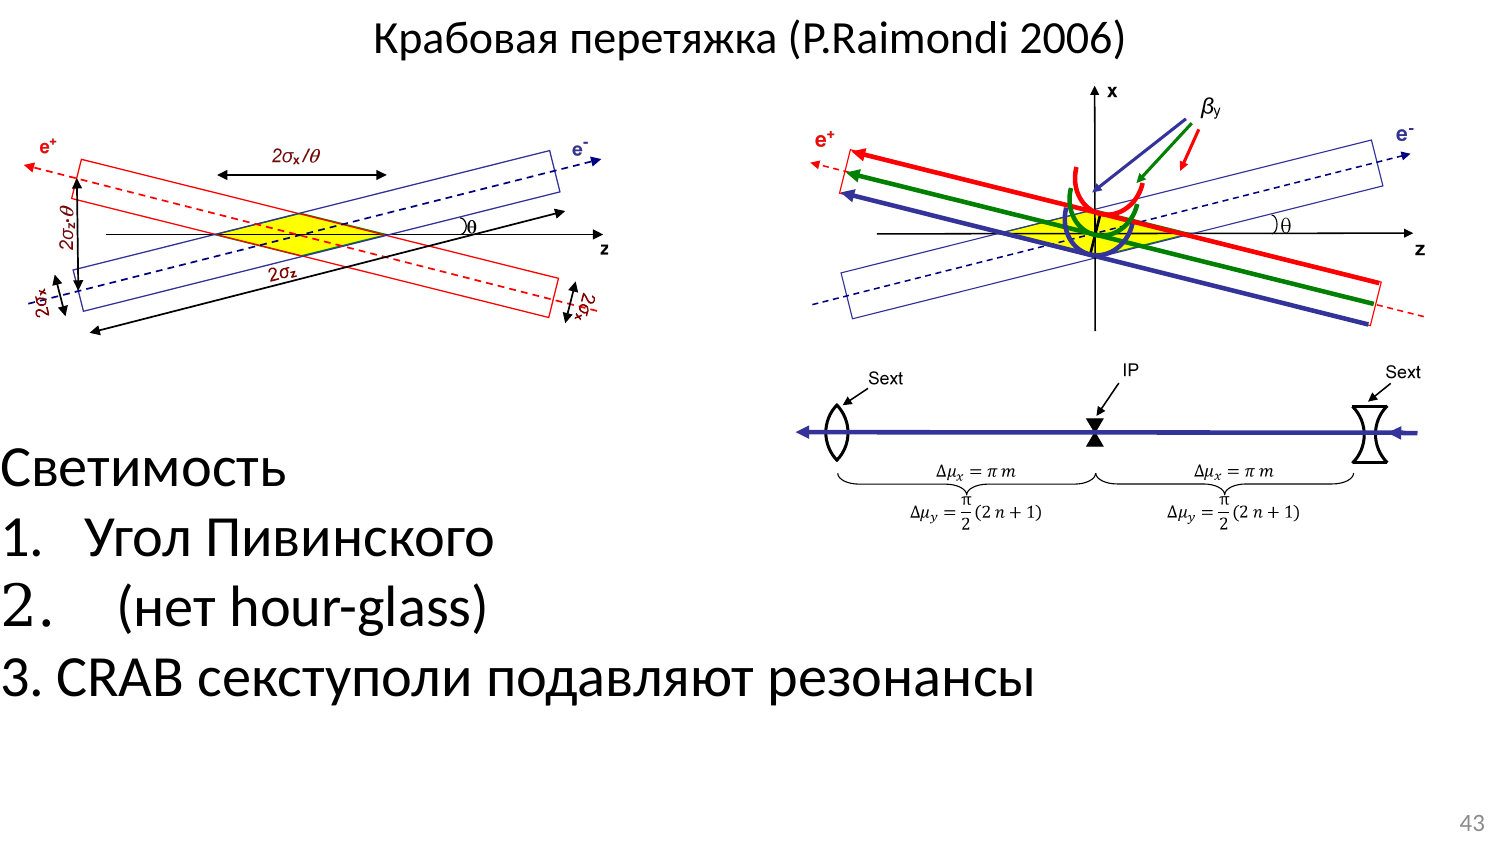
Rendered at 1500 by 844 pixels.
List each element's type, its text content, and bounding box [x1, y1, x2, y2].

slide_number 43 [1149, 798, 1500, 844]
picture [17, 133, 609, 338]
picture [791, 73, 1500, 569]
title Крабовая перетяжка (P.Raimondi 2006) [29, 0, 1471, 71]
